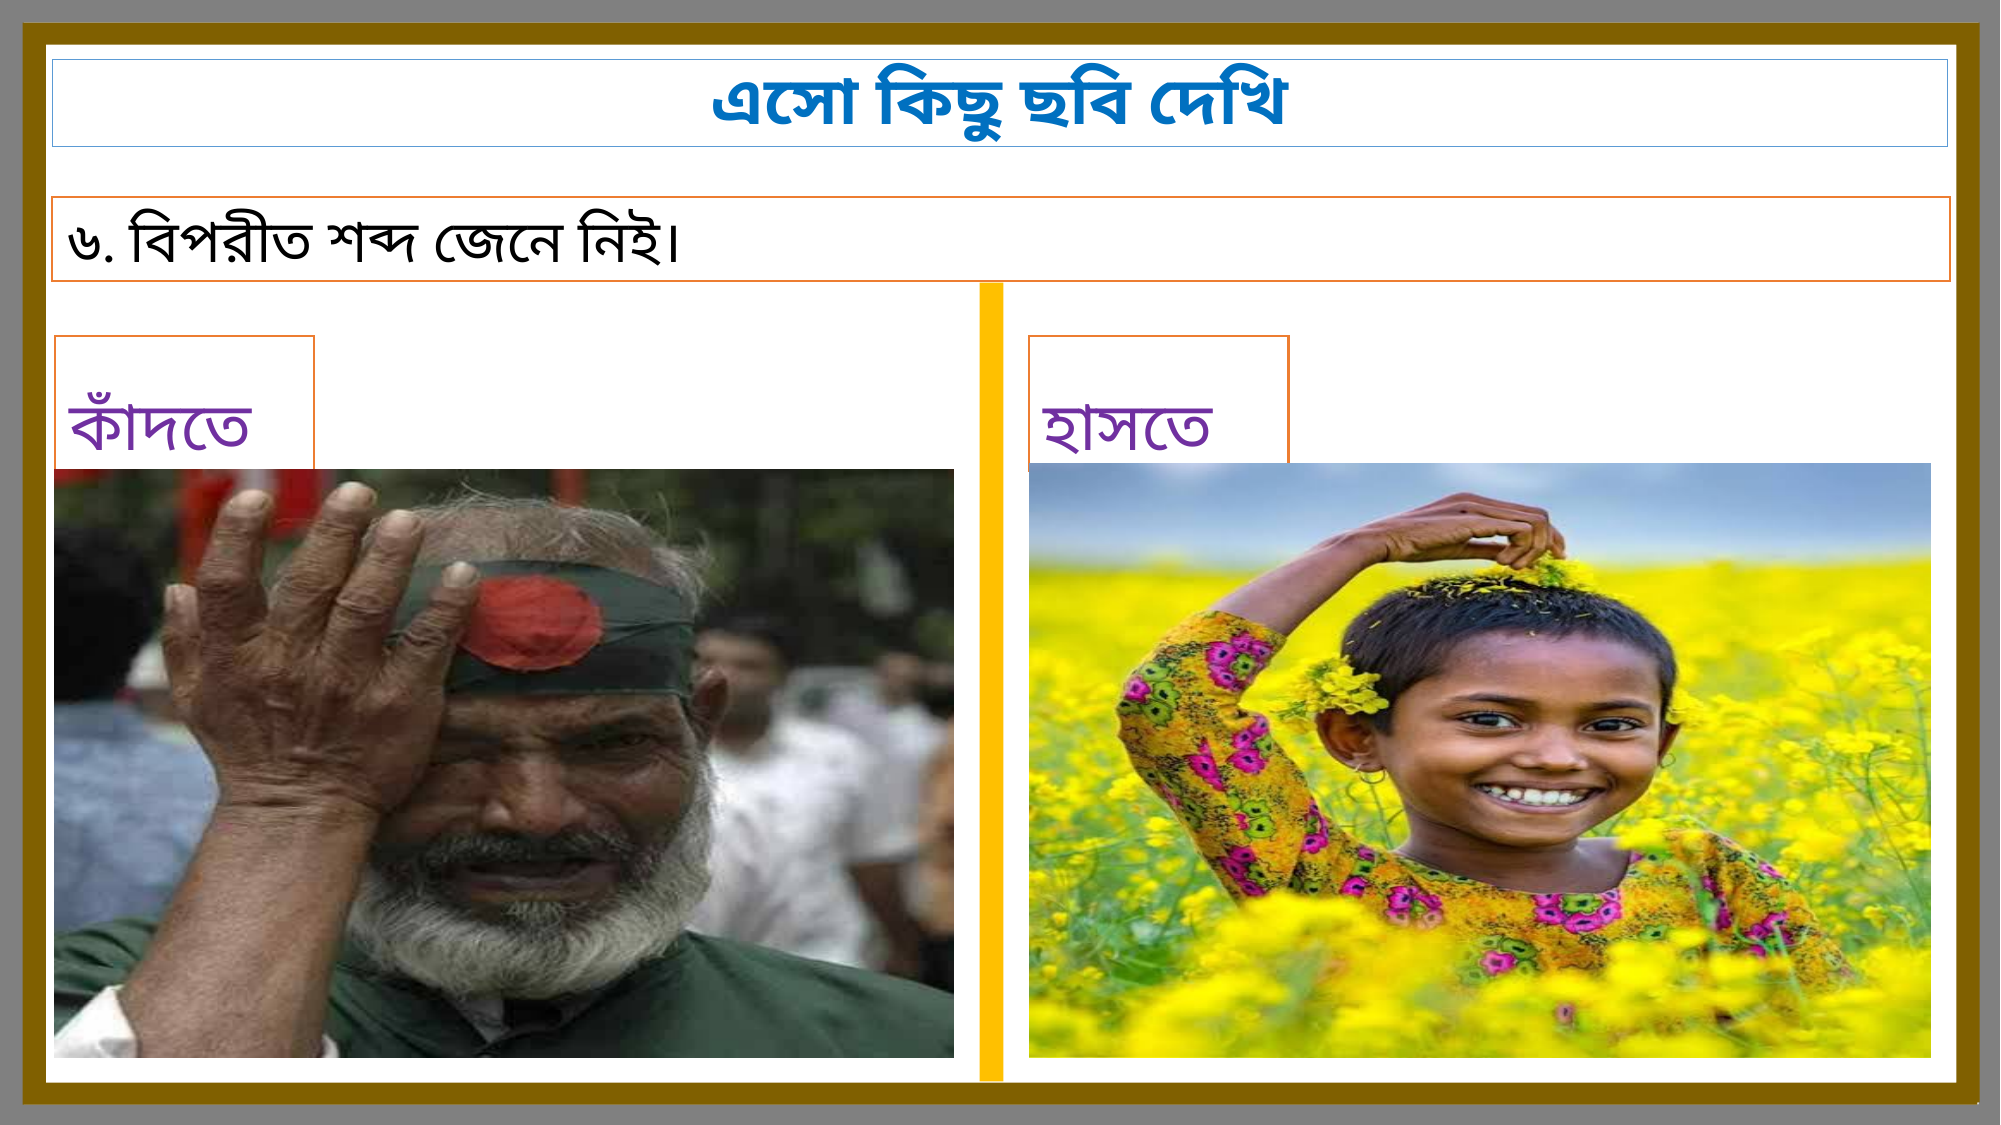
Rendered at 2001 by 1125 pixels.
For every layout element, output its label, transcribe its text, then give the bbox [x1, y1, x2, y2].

picture [1029, 463, 1931, 1058]
text_box কাঁদতে [54, 335, 315, 469]
picture [54, 469, 954, 1058]
text_box [0, 0, 2000, 1125]
text_box [22, 22, 1980, 1105]
text_box হাসতে [1028, 335, 1290, 472]
text_box ৬. বিপরীত শব্দ জেনে নিই। [51, 196, 1951, 282]
text_box এসো কিছু ছবি দেখি [52, 59, 1948, 147]
text_box [979, 281, 1004, 1082]
